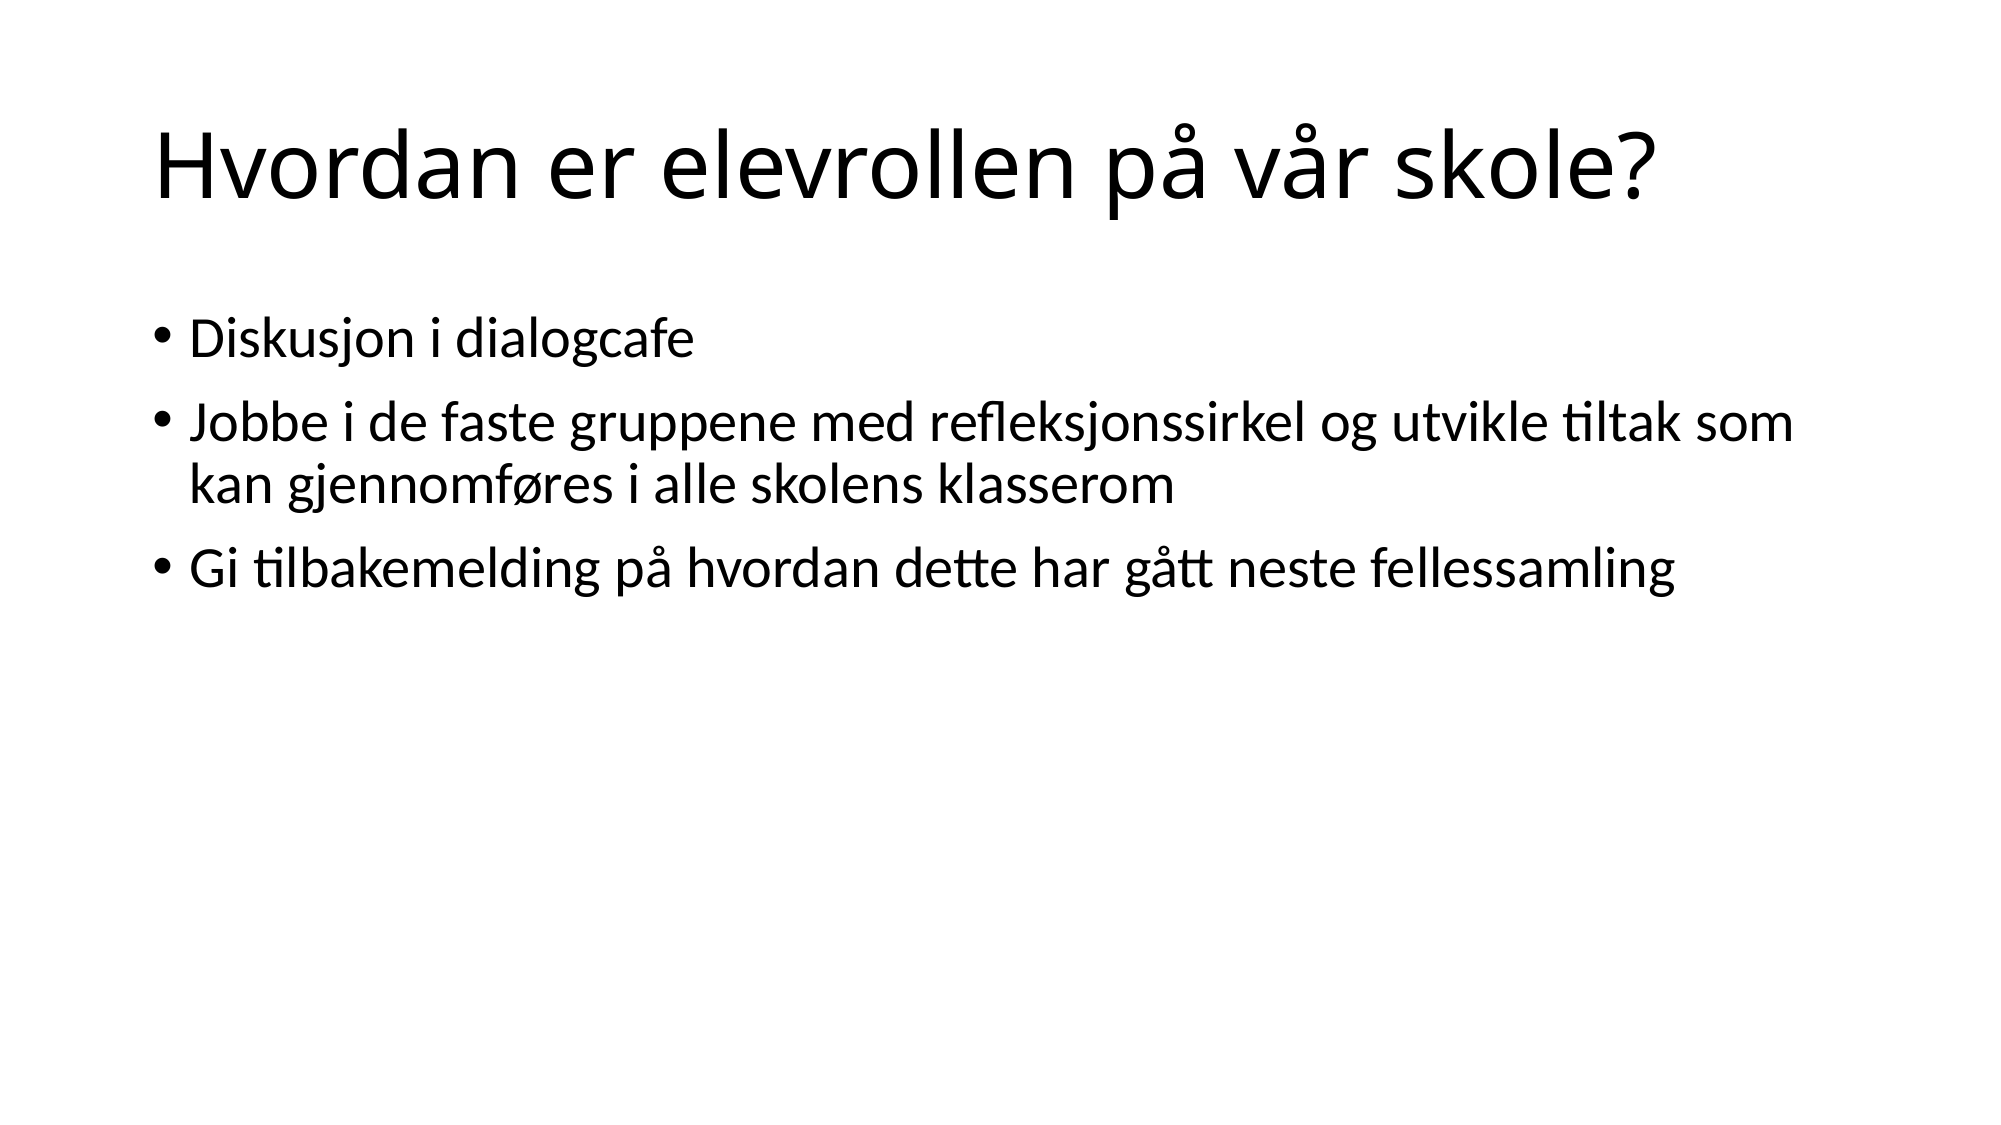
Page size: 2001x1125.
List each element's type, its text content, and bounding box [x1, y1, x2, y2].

title Hvordan er elevrollen på vår skole? [137, 59, 1863, 278]
list Diskusjon i dialogcafe Jobbe i de faste gruppene med refleksjonssirkel og utvikle tiltak som kan gjennomføres i alle skolens klasserom Gi tilbakemelding på hvordan dette har gått neste fellessamling [137, 299, 1863, 1014]
